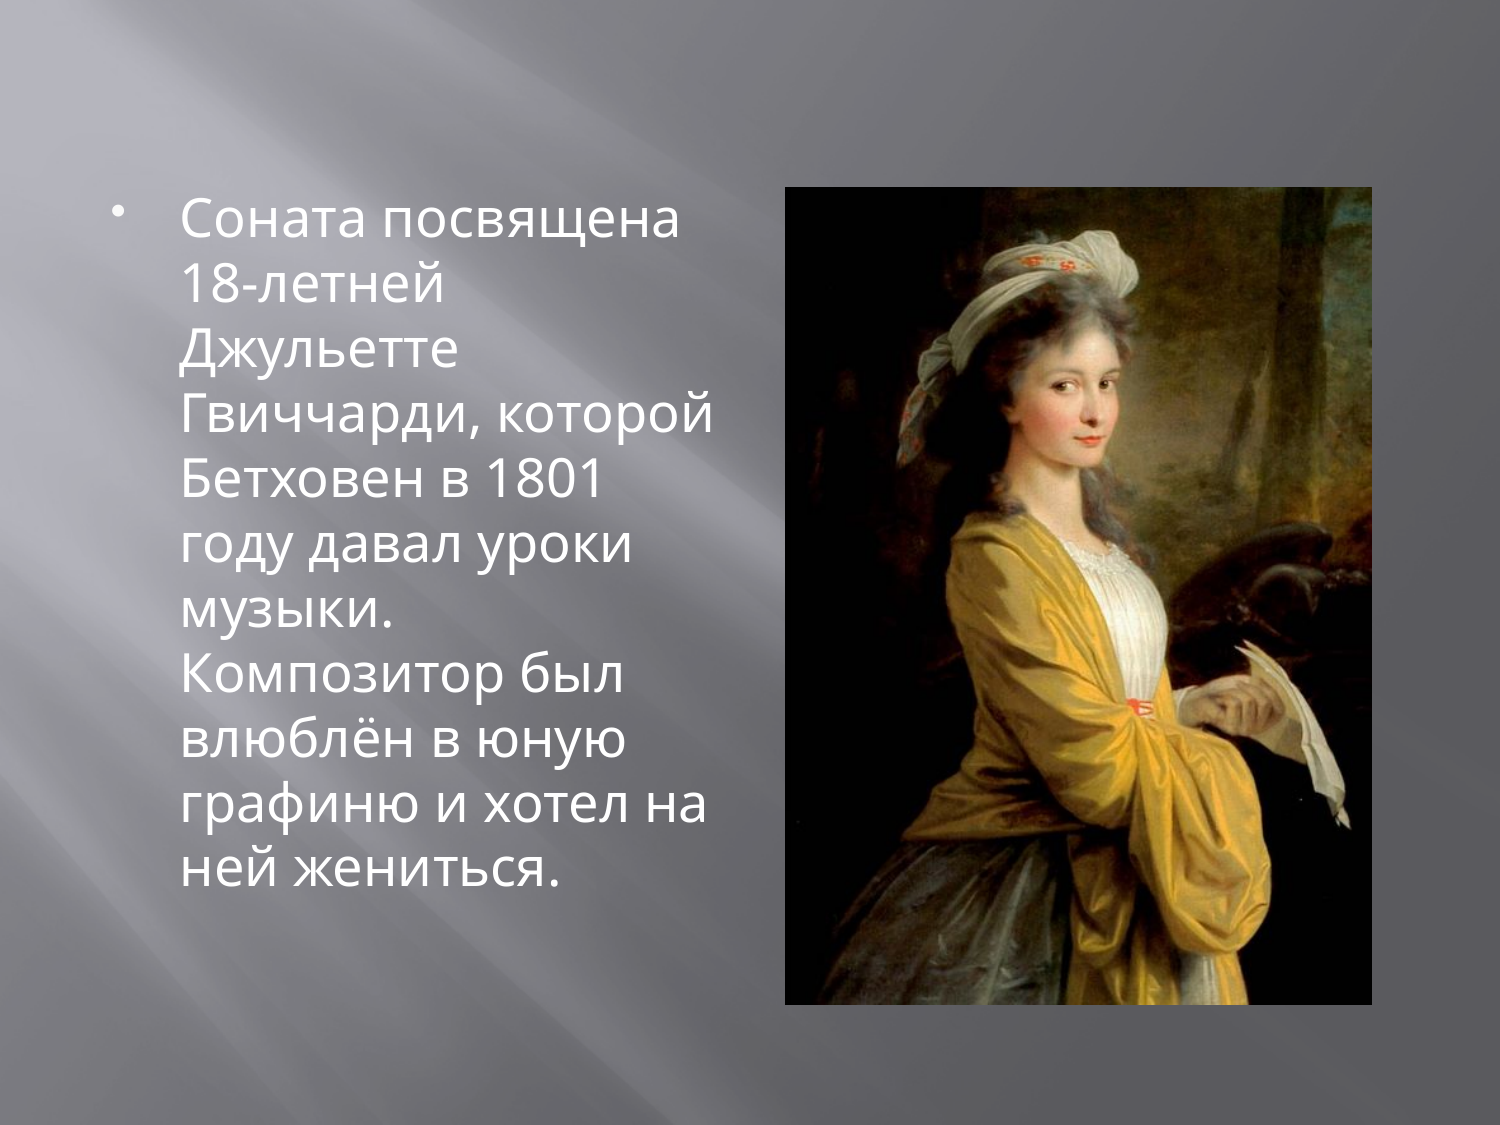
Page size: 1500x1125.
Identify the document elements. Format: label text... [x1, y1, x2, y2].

list Соната посвящена 18-летней Джульетте Гвиччарди, которой Бетховен в 1801 году давал уроки музыки. Композитор был влюблён в юную графиню и хотел на ней жениться. [75, 175, 738, 1005]
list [784, 187, 1372, 1006]
